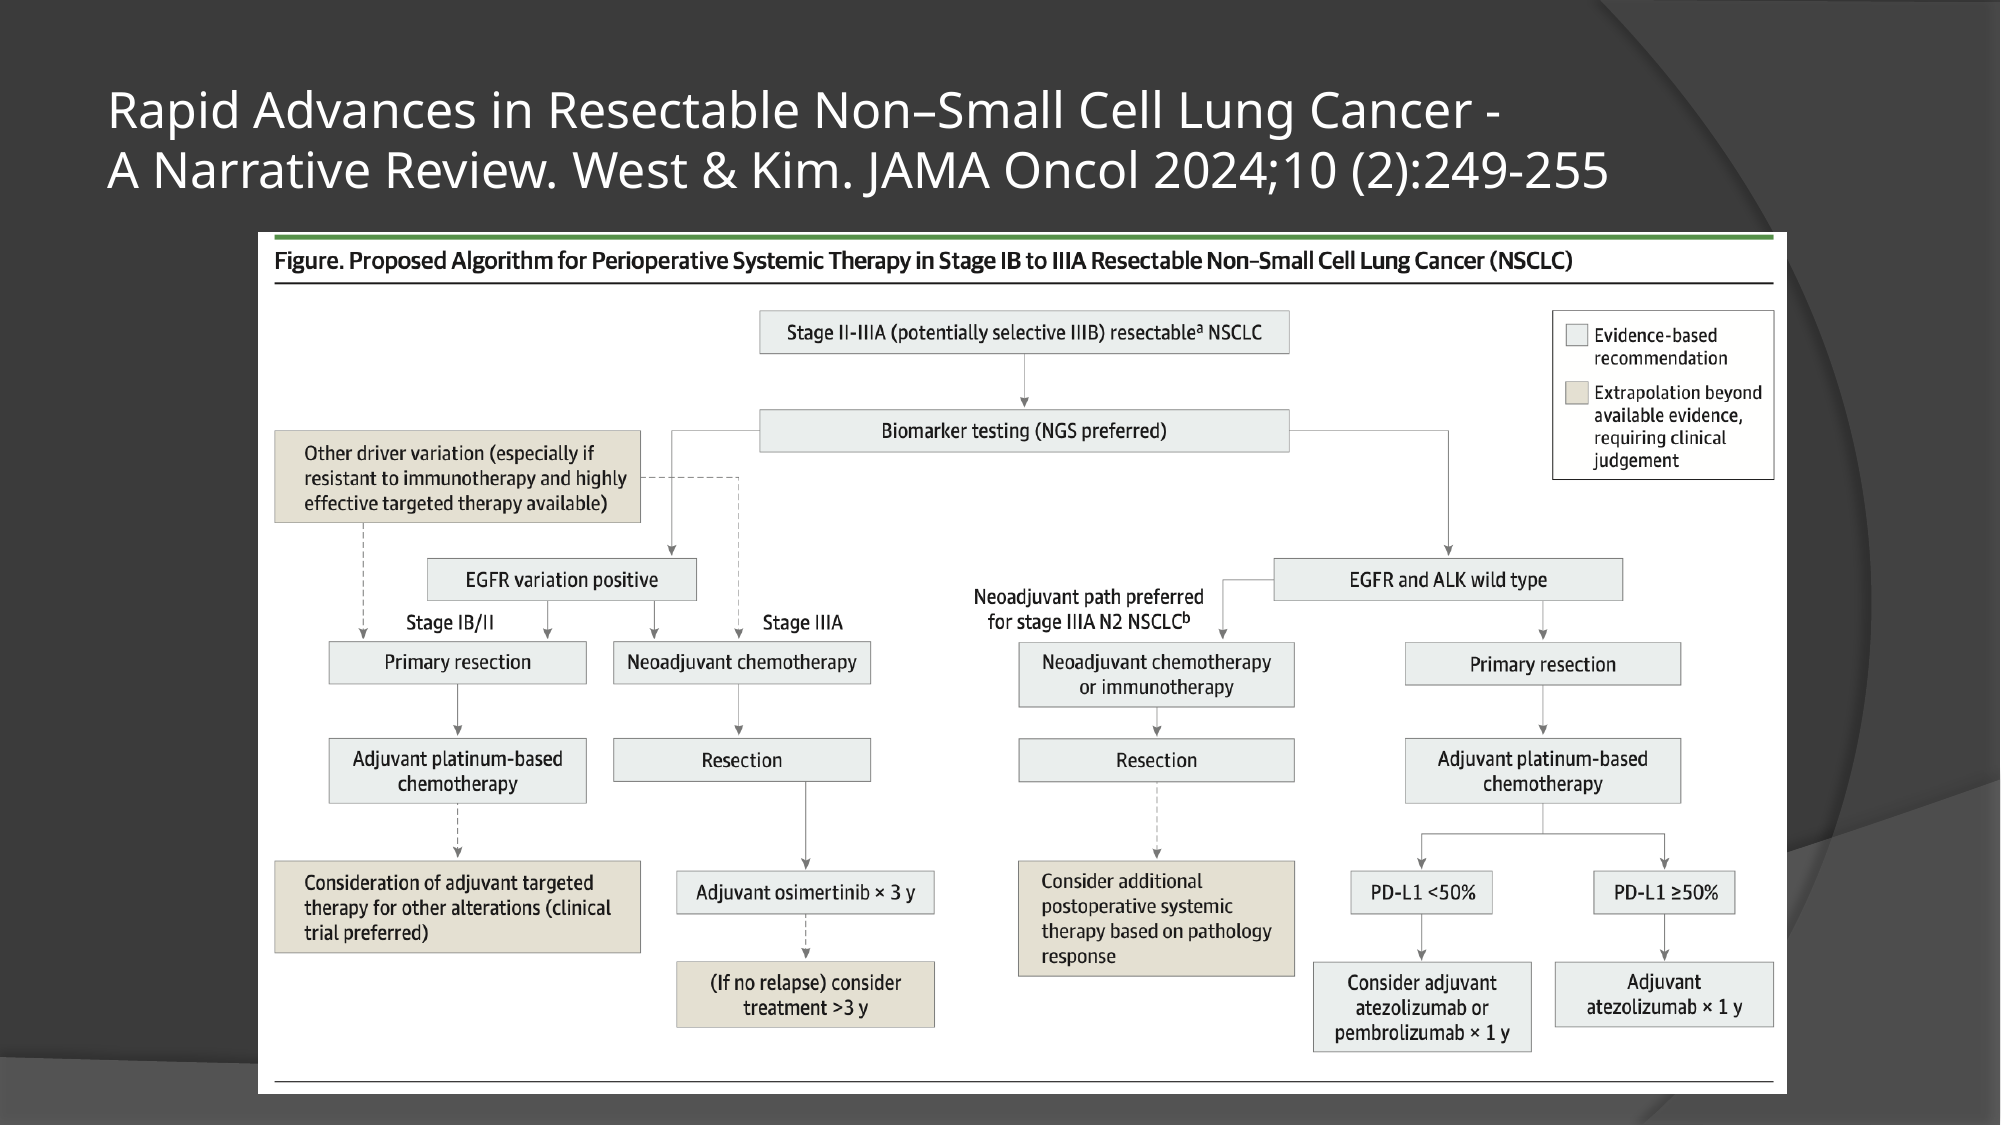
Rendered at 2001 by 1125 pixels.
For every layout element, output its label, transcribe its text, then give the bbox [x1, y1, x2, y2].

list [257, 232, 1787, 1095]
title Rapid Advances in Resectable Non–Small Cell Lung Cancer - A Narrative Review. West & Kim. JAMA Oncol 2024;10 (2):249-255 [99, 45, 1734, 233]
